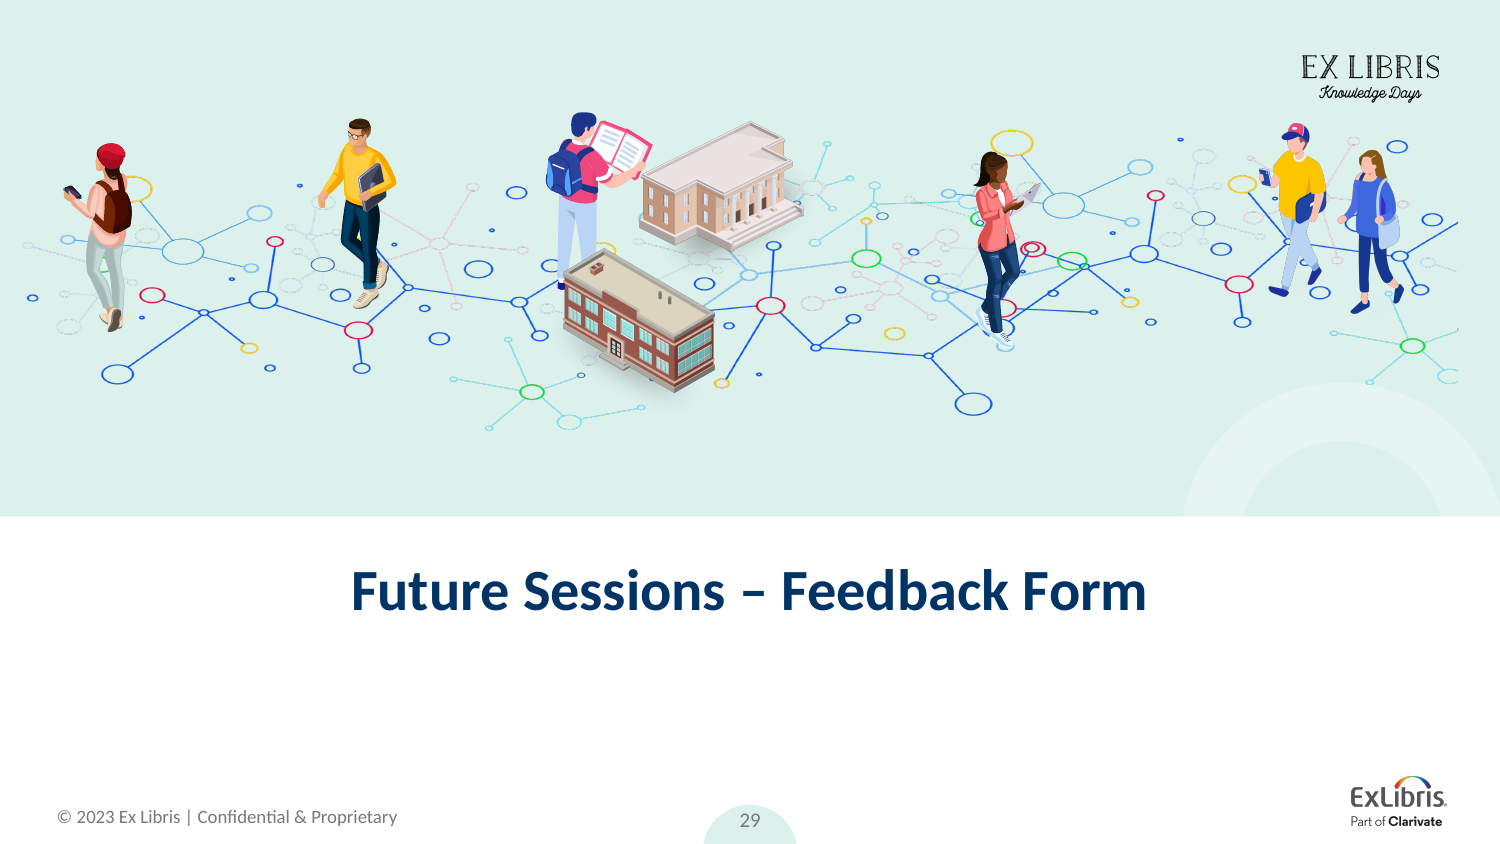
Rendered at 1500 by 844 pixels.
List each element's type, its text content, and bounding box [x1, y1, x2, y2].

picture [22, 46, 1459, 431]
picture [1351, 776, 1447, 826]
text_box 29 [705, 789, 795, 844]
picture [609, 165, 621, 174]
title Future Sessions – Feedback Form [0, 544, 1500, 749]
